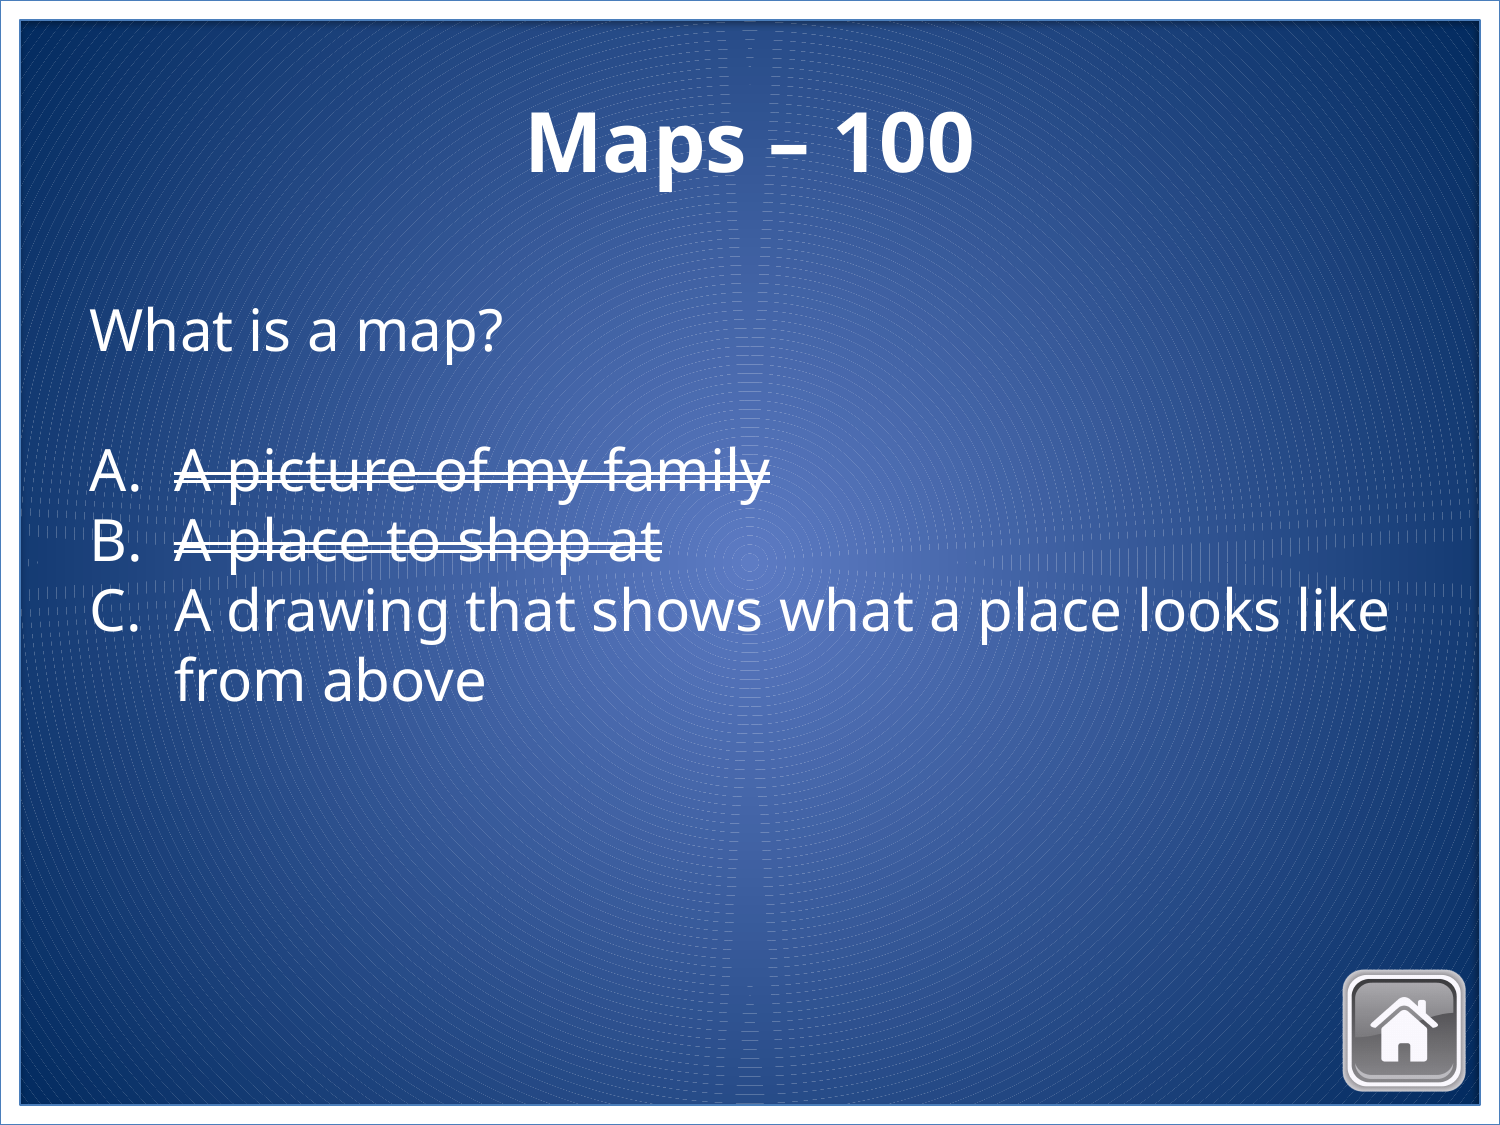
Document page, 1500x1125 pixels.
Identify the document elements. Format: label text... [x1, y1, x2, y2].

text_box [0, 0, 1500, 1125]
picture [1342, 968, 1467, 1093]
text_box What is a map? A picture of my family A place to shop at A drawing that shows what a place looks like from above [74, 285, 1425, 721]
title Maps – 100 [75, 45, 1425, 233]
